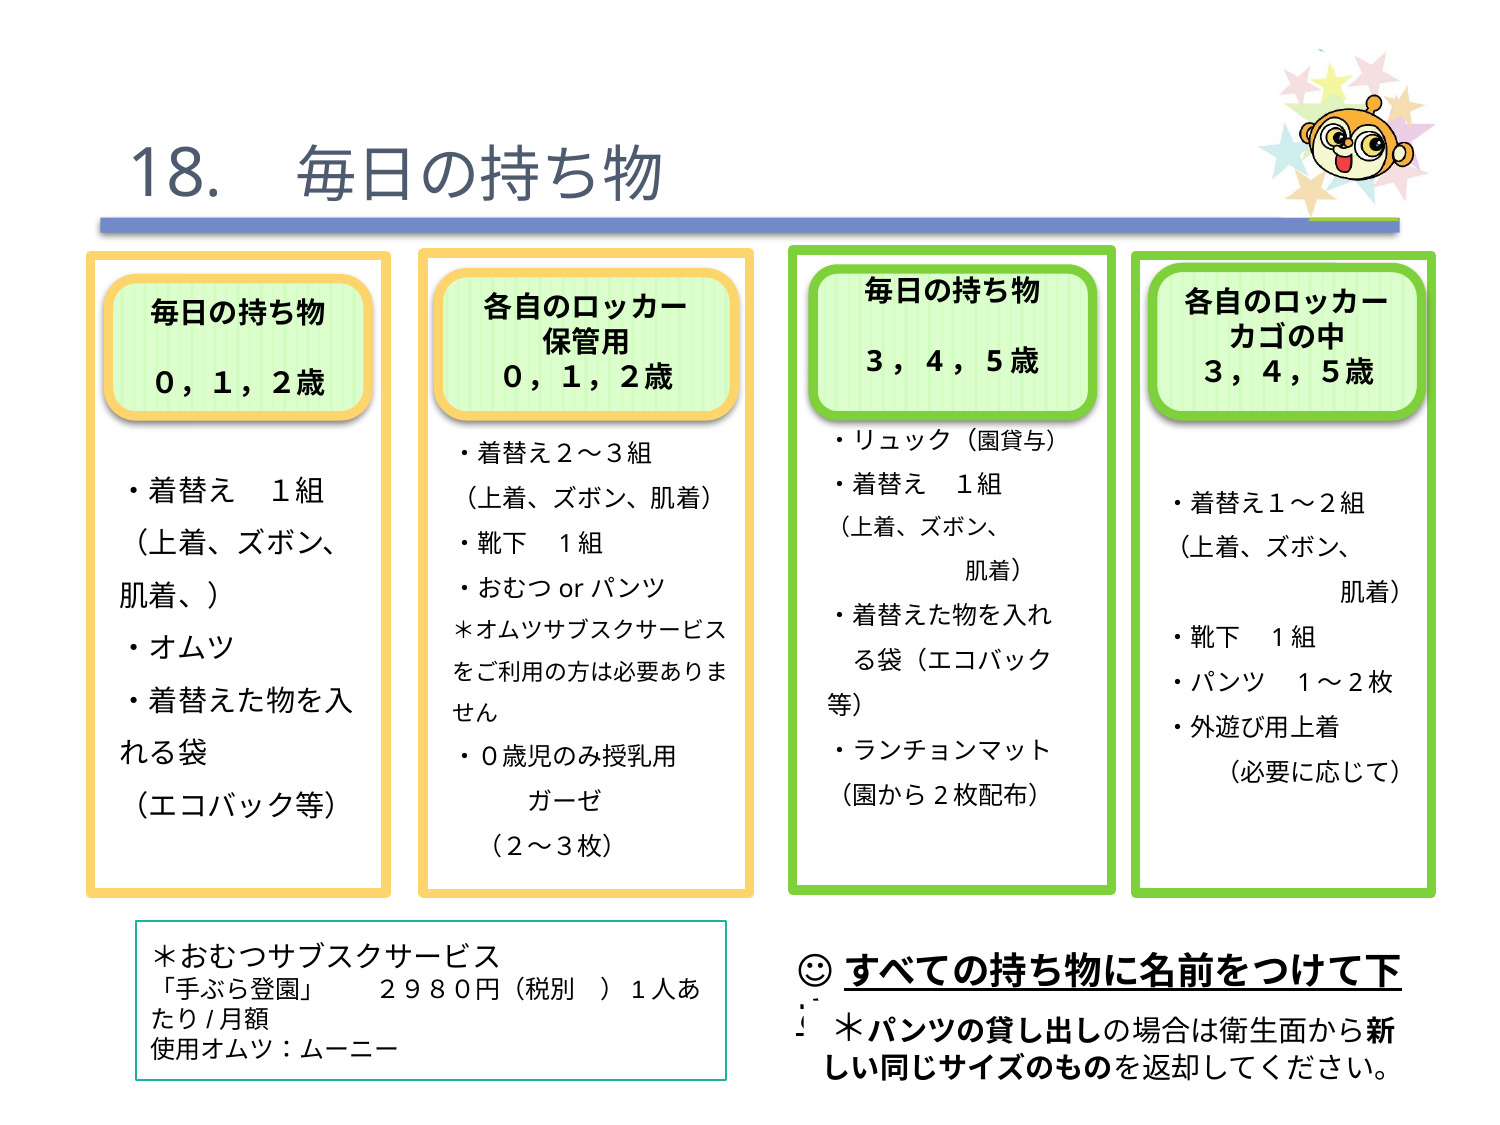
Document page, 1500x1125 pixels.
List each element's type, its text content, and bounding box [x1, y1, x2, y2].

title 18. 毎日の持ち物 [111, 37, 1388, 226]
text_box ＊パンツの貸し出しの場合は衛生面から新しい同じサイズのものを返却してください。 [803, 1000, 1422, 1088]
text_box ＊おむつサブスクサービス 「手ぶら登園」 ２９８０円（税別 ）1人あたり/月額 使用オムツ：ムーニー [135, 920, 727, 1081]
text_box ☺すべての持ち物に名前をつけて下さい。 [780, 940, 1443, 1045]
text_box [791, 249, 1113, 891]
text_box ・リュック（園貸与） ・着替え １組 （上着、ズボン、 肌着） ・着替えた物を入れ る袋（エコバック等） ・ランチョンマット （園から2枚配布） [812, 237, 1093, 249]
picture [1257, 51, 1436, 218]
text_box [89, 254, 387, 894]
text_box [422, 252, 750, 894]
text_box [1135, 254, 1432, 894]
